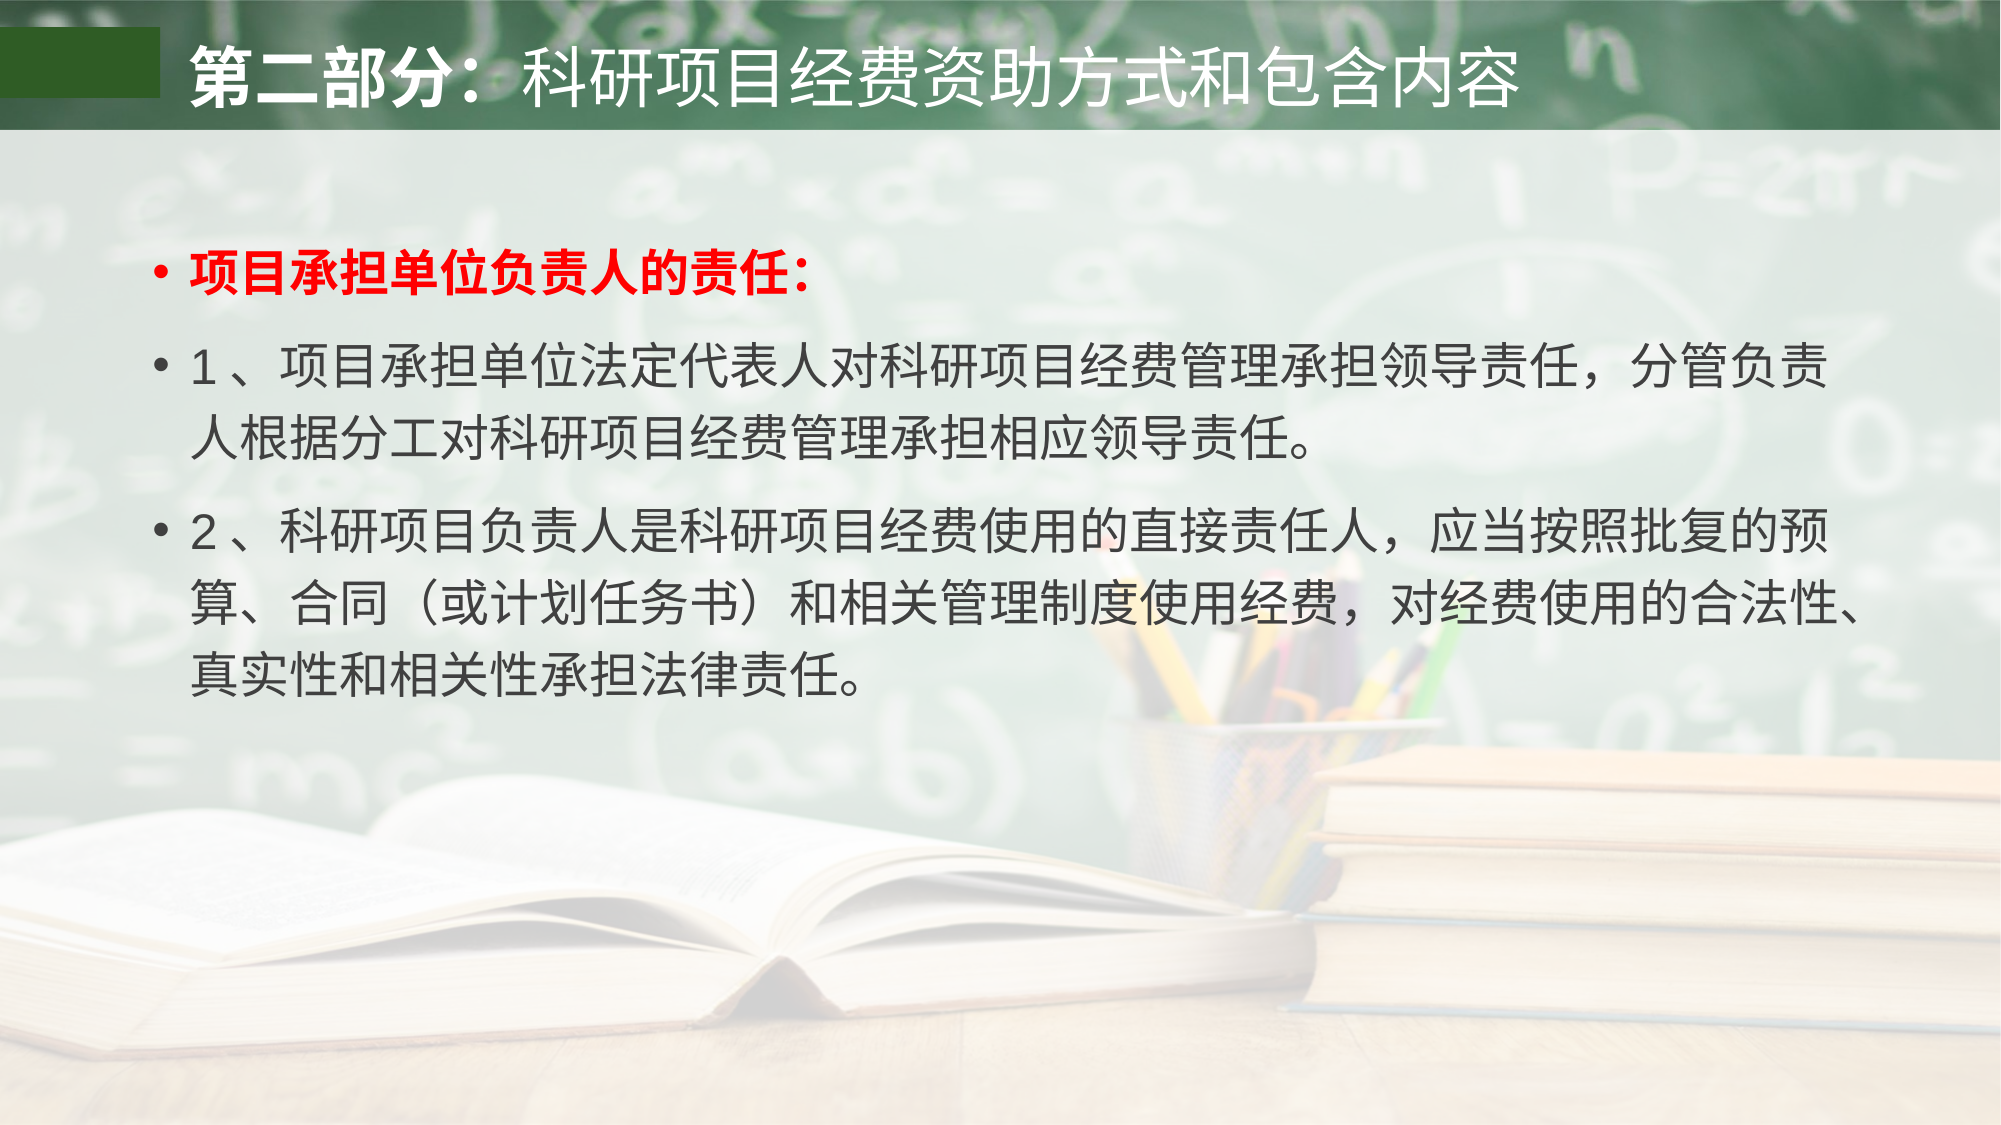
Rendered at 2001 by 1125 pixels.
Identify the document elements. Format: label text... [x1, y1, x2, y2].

list 项目承担单位负责人的责任： 1、项目承担单位法定代表人对科研项目经费管理承担领导责任，分管负责人根据分工对科研项目经费管理承担相应领导责任。 2、科研项目负责人是科研项目经费使用的直接责任人，应当按照批复的预算、合同（或计划任务书）和相关管理制度使用经费，对经费使用的合法性、真实性和相关性承担法律责任。 [137, 221, 1863, 973]
title 第二部分：科研项目经费资助方式和包含内容 [173, 12, 1863, 125]
picture [0, 0, 2001, 1125]
